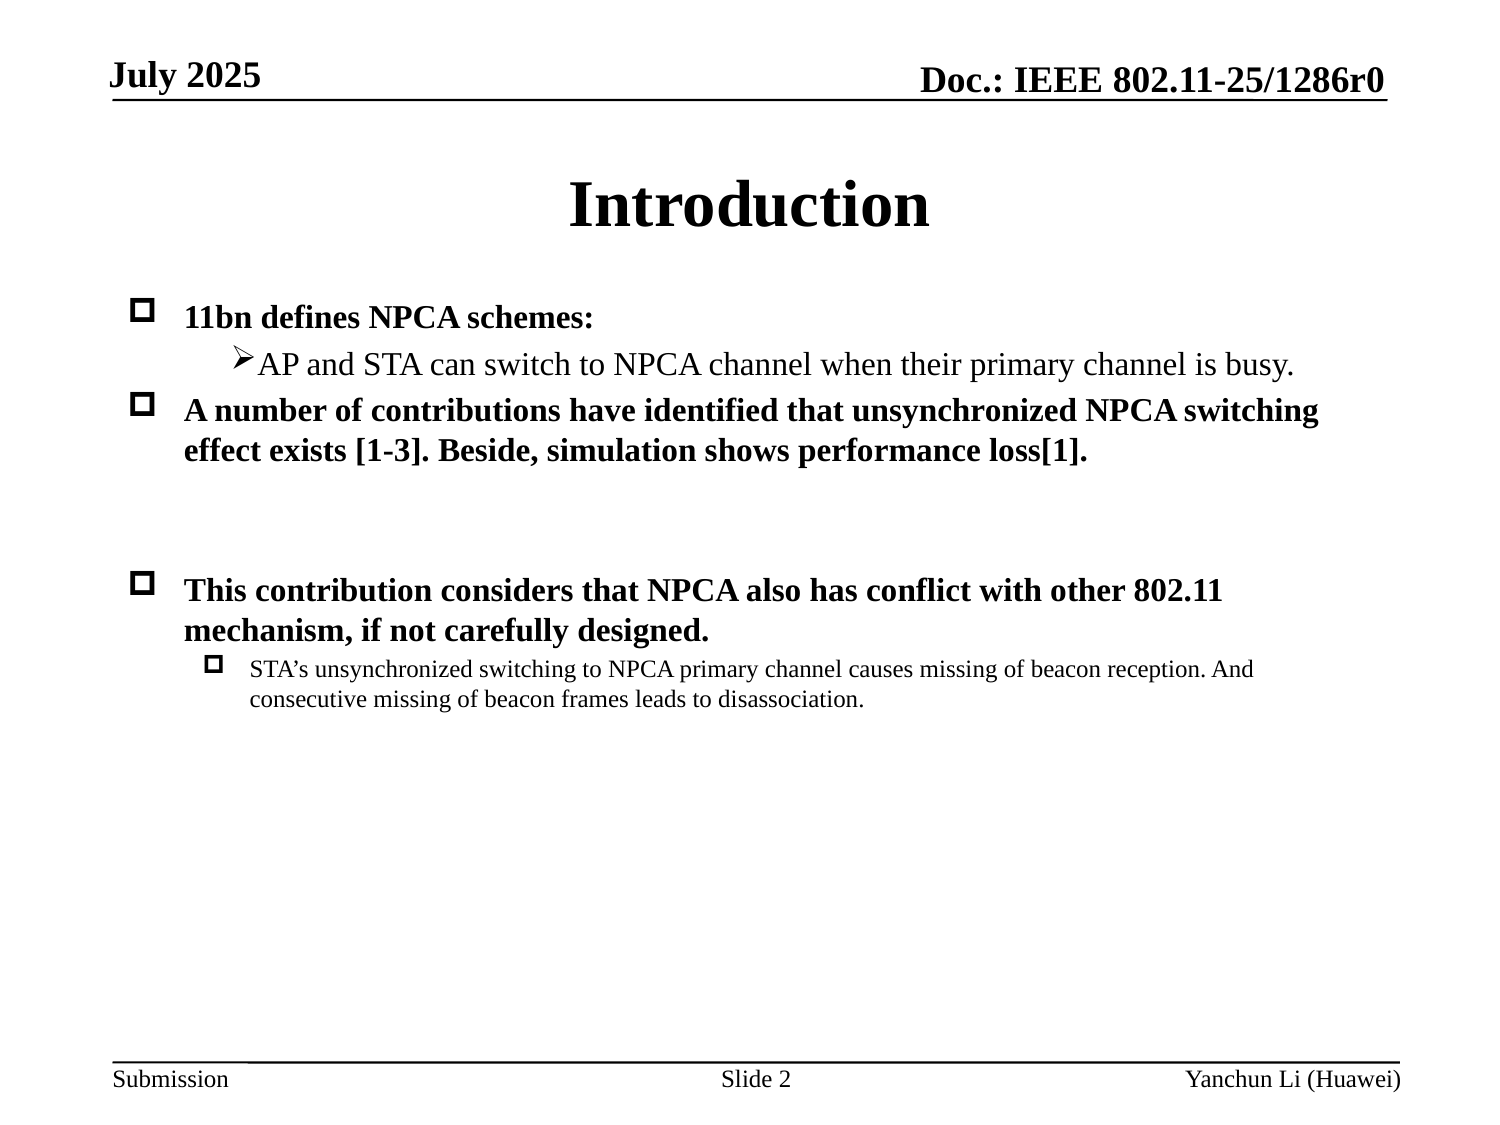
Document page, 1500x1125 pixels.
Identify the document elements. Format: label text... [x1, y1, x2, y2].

footer Yanchun Li (Huawei) [949, 1061, 1402, 1093]
list 11bn defines NPCA schemes: AP and STA can switch to NPCA channel when their primary channel is busy. A number of contributions have identified that unsynchronized NPCA switching effect exists [1-3]. Beside, simulation shows performance loss[1]. This contribution considers that NPCA also has conflict with other 802.11 mechanism, if not carefully designed. STA’s unsynchronized switching to NPCA primary channel causes missing of beacon reception. And consecutive missing of beacon frames leads to disassociation. [112, 287, 1388, 963]
title Introduction [112, 112, 1388, 287]
slide_number Slide 2 [712, 1061, 800, 1093]
